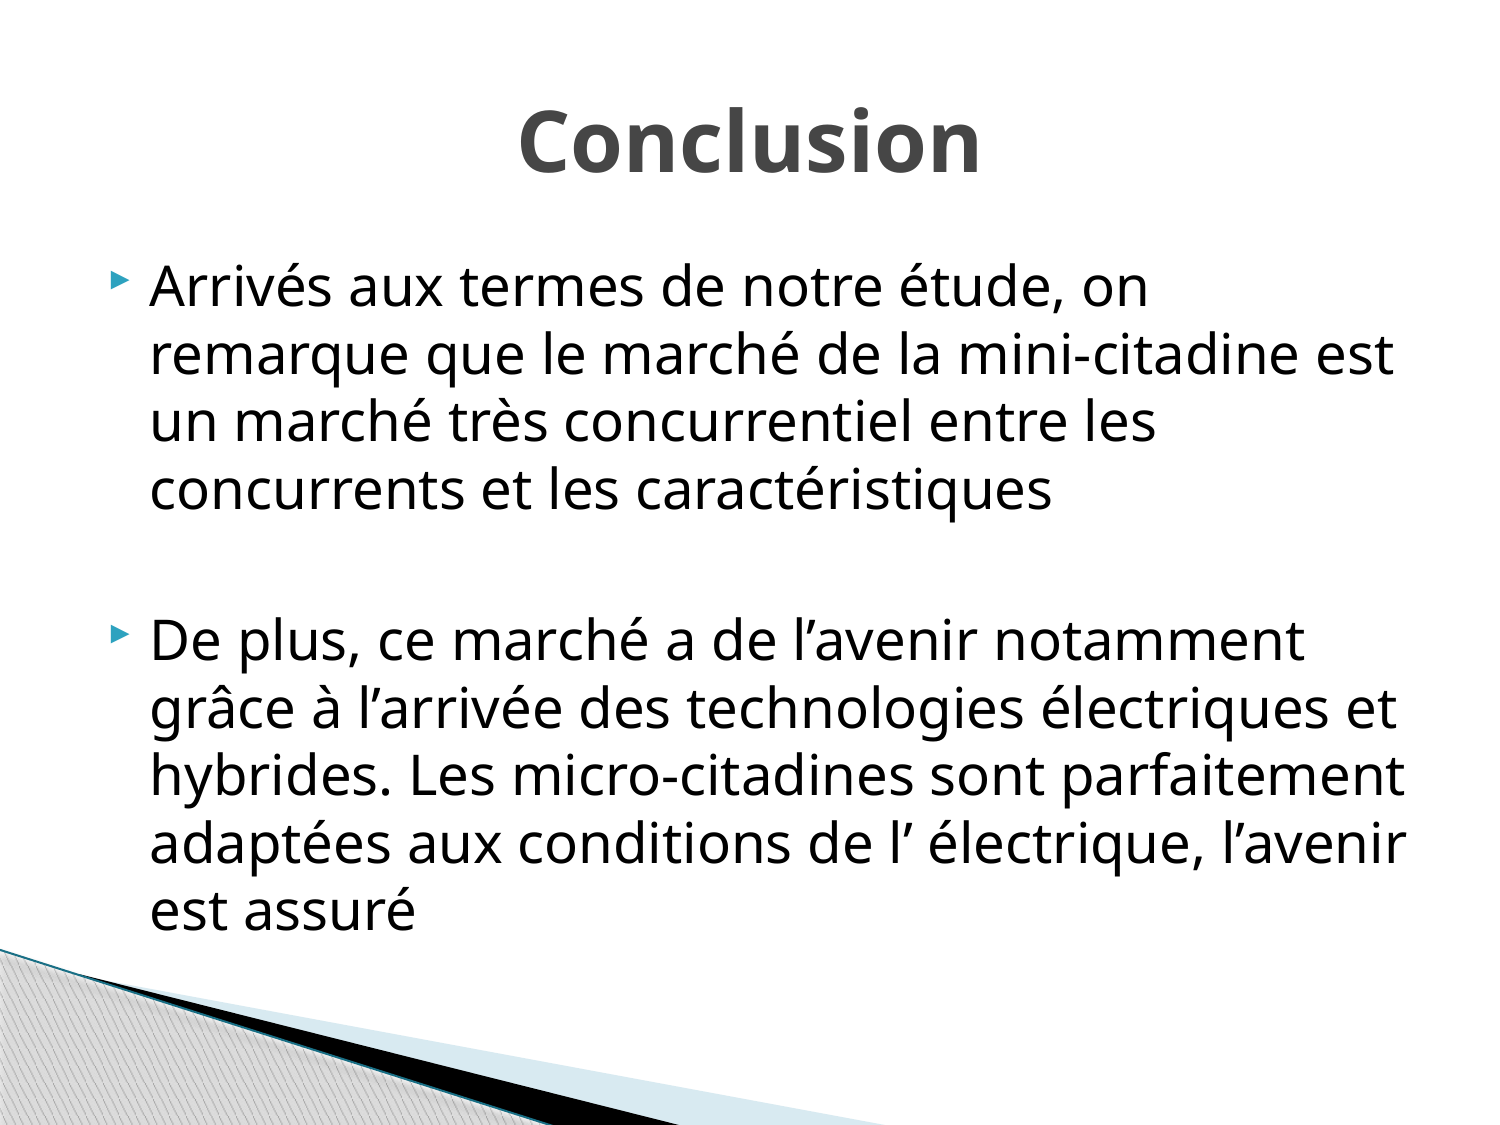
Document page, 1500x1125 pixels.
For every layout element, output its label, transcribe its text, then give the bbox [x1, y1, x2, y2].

list Arrivés aux termes de notre étude, on remarque que le marché de la mini-citadine est un marché très concurrentiel entre les concurrents et les caractéristiques De plus, ce marché a de l’avenir notamment grâce à l’arrivée des technologies électriques et hybrides. Les micro-citadines sont parfaitement adaptées aux conditions de l’ électrique, l’avenir est assuré [75, 243, 1425, 986]
title Conclusion [75, 45, 1425, 233]
